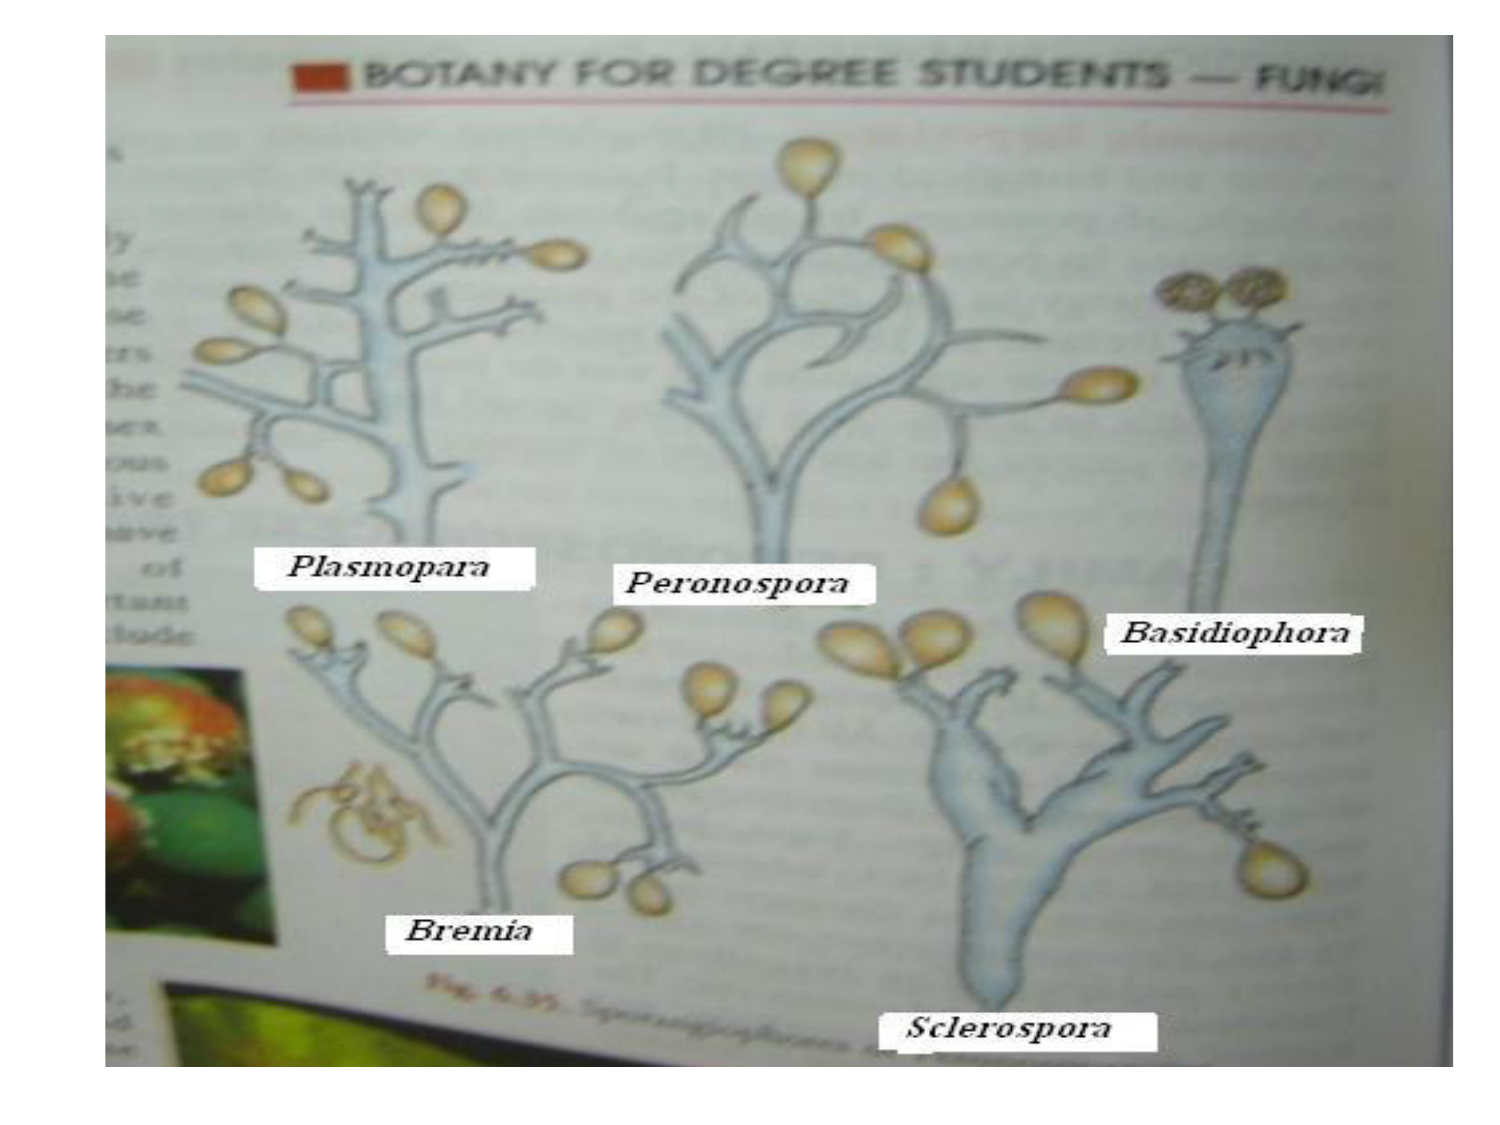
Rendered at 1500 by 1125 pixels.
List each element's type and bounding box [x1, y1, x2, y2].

picture [105, 34, 1454, 1067]
